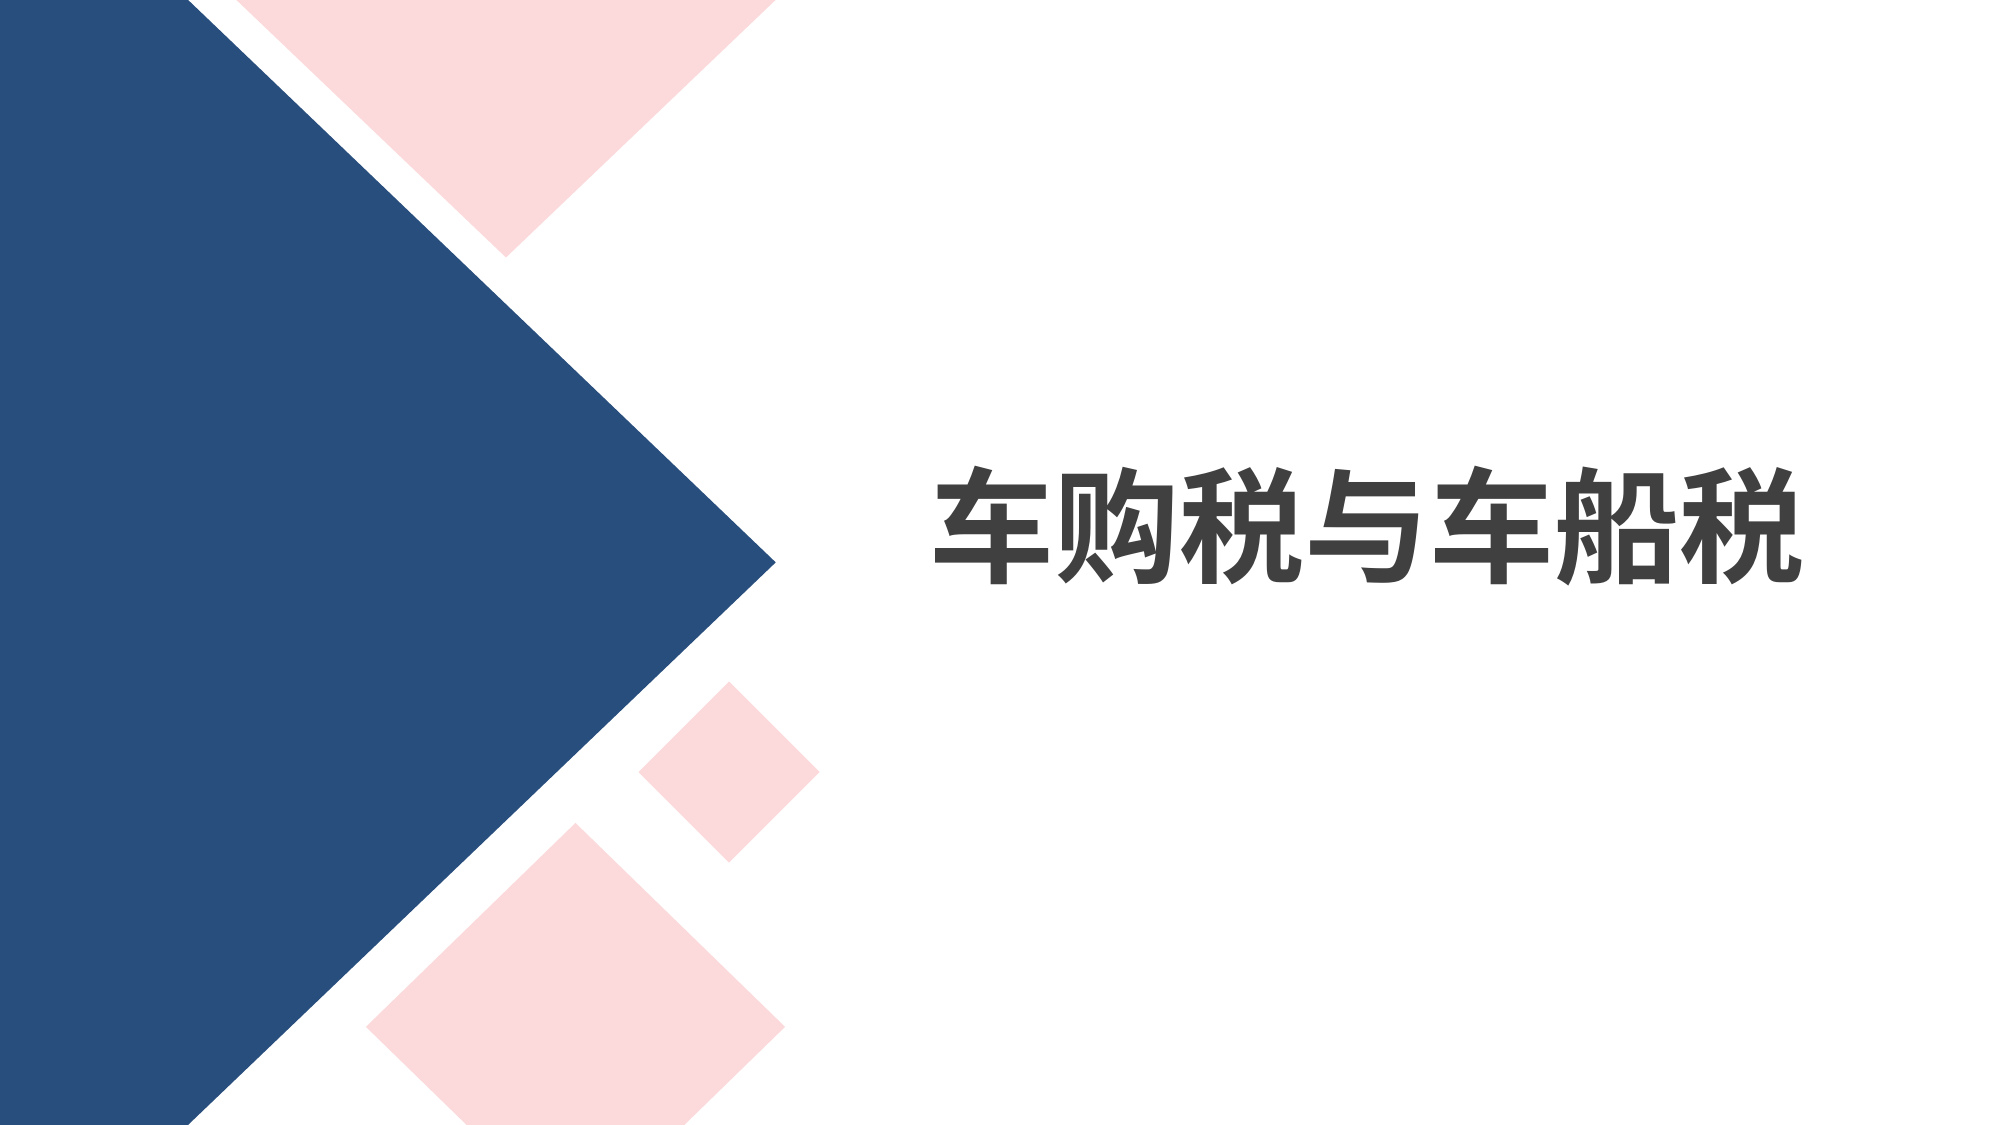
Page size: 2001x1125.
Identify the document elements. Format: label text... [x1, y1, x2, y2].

text_box [0, 0, 778, 1125]
text_box [637, 680, 822, 865]
text_box [364, 821, 787, 1125]
text_box [234, 0, 778, 259]
text_box 车购税与车船税 [914, 441, 1820, 606]
